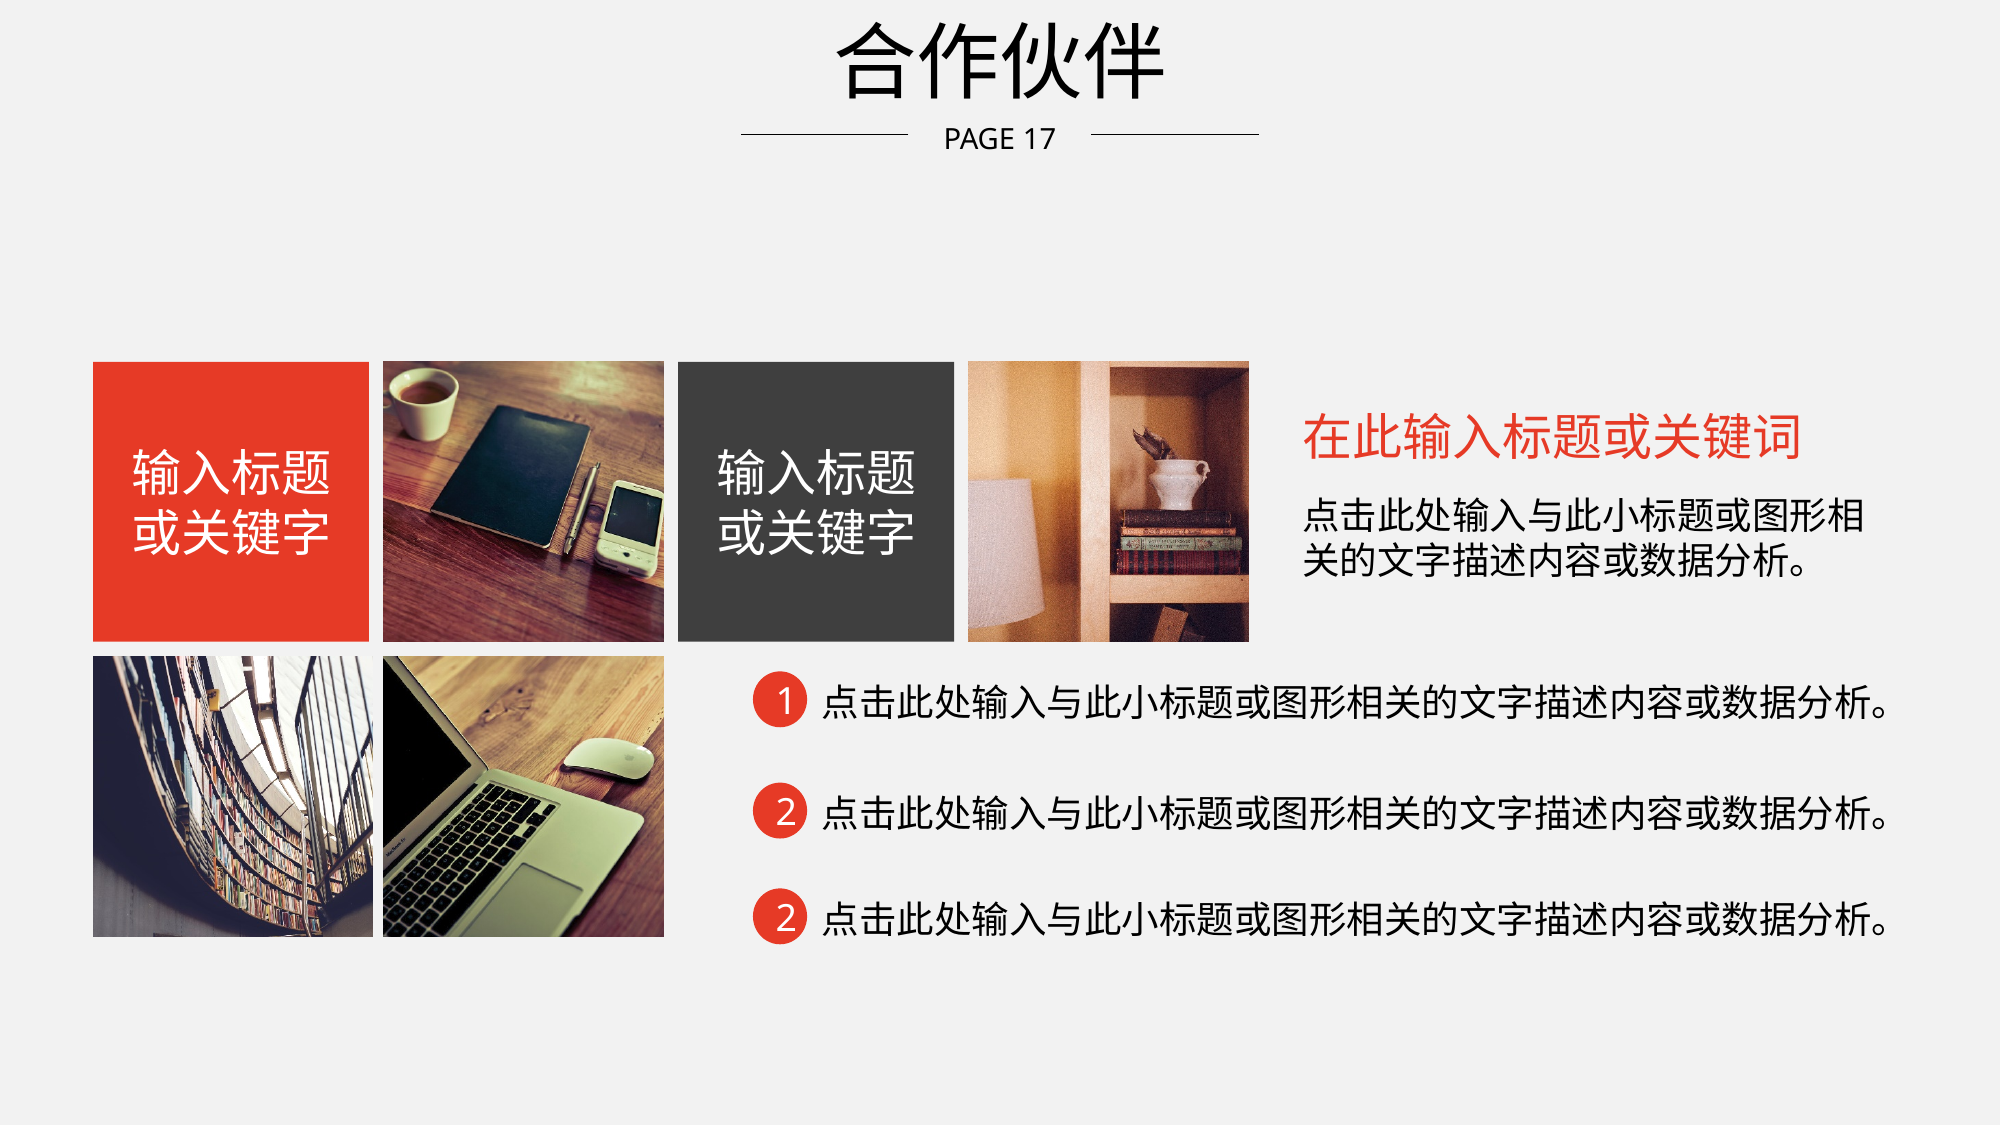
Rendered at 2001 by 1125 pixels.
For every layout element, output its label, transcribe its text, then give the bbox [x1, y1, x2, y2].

text_box 点击此处输入与此小标题或图形相关的文字描述内容或数据分析。 [1287, 484, 1905, 590]
text_box 2 [751, 887, 807, 946]
text_box 点击此处输入与此小标题或图形相关的文字描述内容或数据分析。 [807, 888, 1934, 949]
title 合作伙伴 [680, 0, 1320, 138]
text_box 输入标题或关键字 [92, 361, 370, 643]
picture [383, 361, 664, 642]
text_box 在此输入标题或关键词 [1287, 397, 1905, 473]
text_box 2 [751, 781, 807, 840]
text_box 1 [751, 670, 807, 729]
picture [93, 656, 373, 937]
picture [383, 656, 664, 937]
text_box 点击此处输入与此小标题或图形相关的文字描述内容或数据分析。 [807, 782, 1934, 843]
picture [968, 361, 1249, 642]
text_box 输入标题或关键字 [677, 361, 955, 643]
text_box 点击此处输入与此小标题或图形相关的文字描述内容或数据分析。 [807, 671, 1934, 732]
